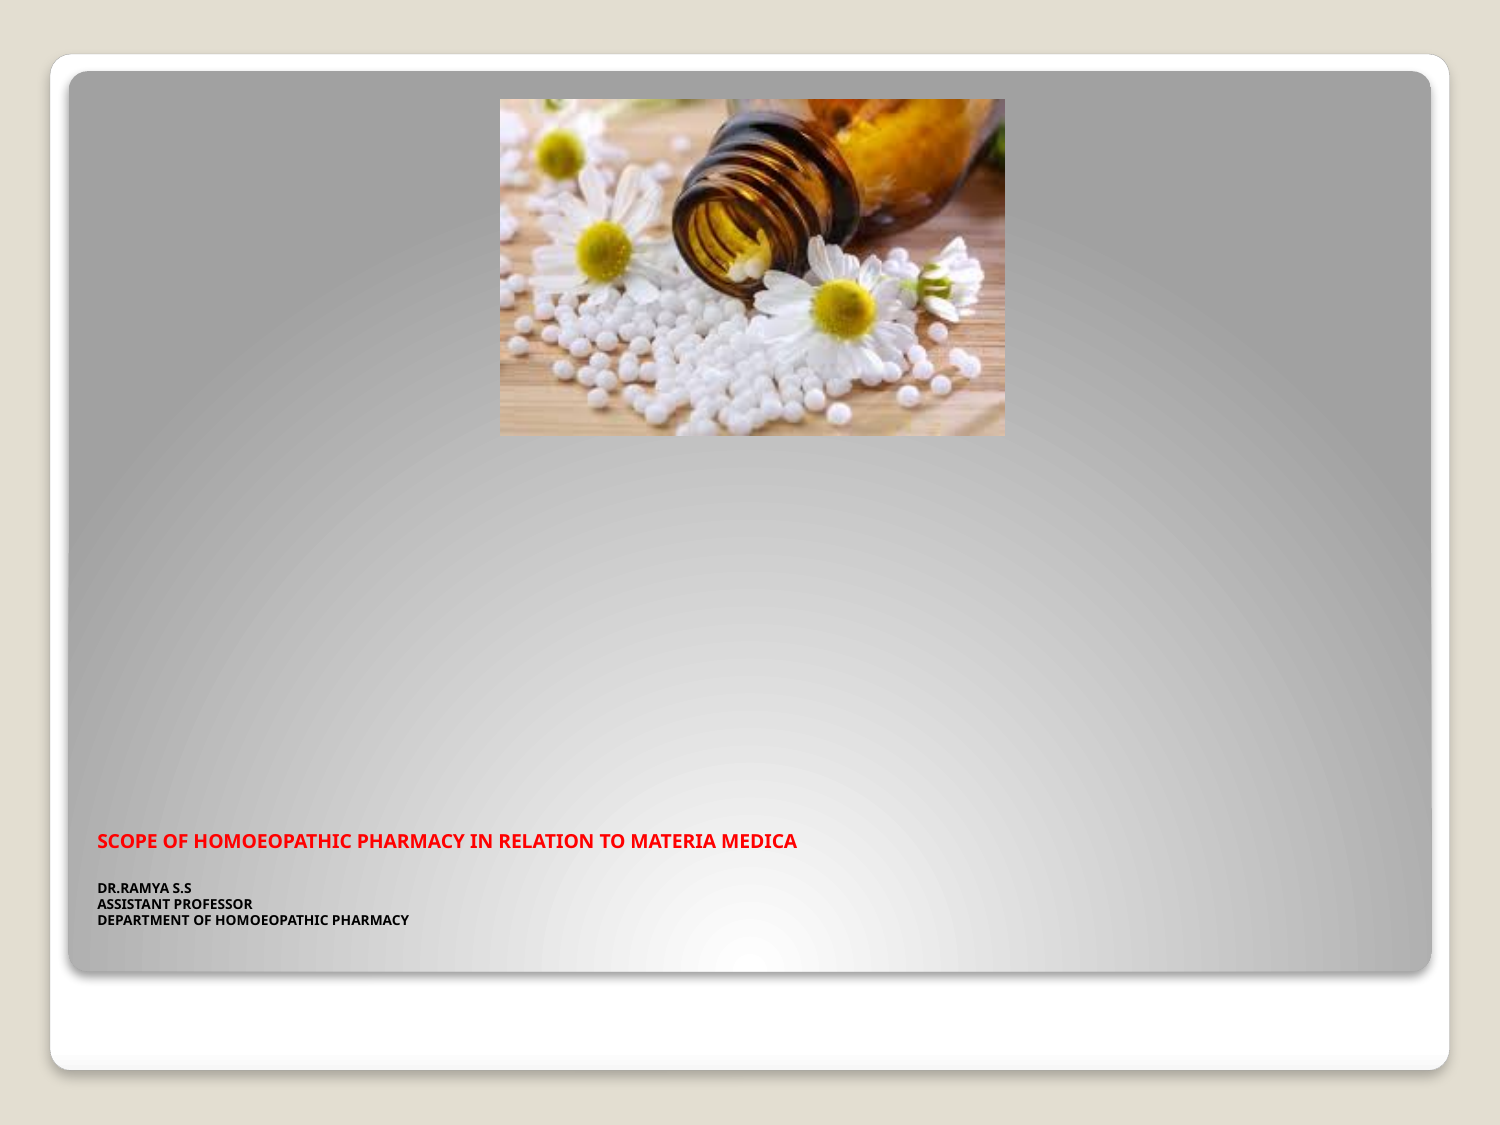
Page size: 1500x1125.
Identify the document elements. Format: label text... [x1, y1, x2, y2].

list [499, 99, 1005, 437]
title SCOPE OF HOMOEOPATHIC PHARMACY IN RELATION TO MATERIA MEDICA DR.RAMYA S.S ASSISTANT PROFESSOR DEPARTMENT OF HOMOEOPATHIC PHARMACY [82, 817, 1425, 990]
